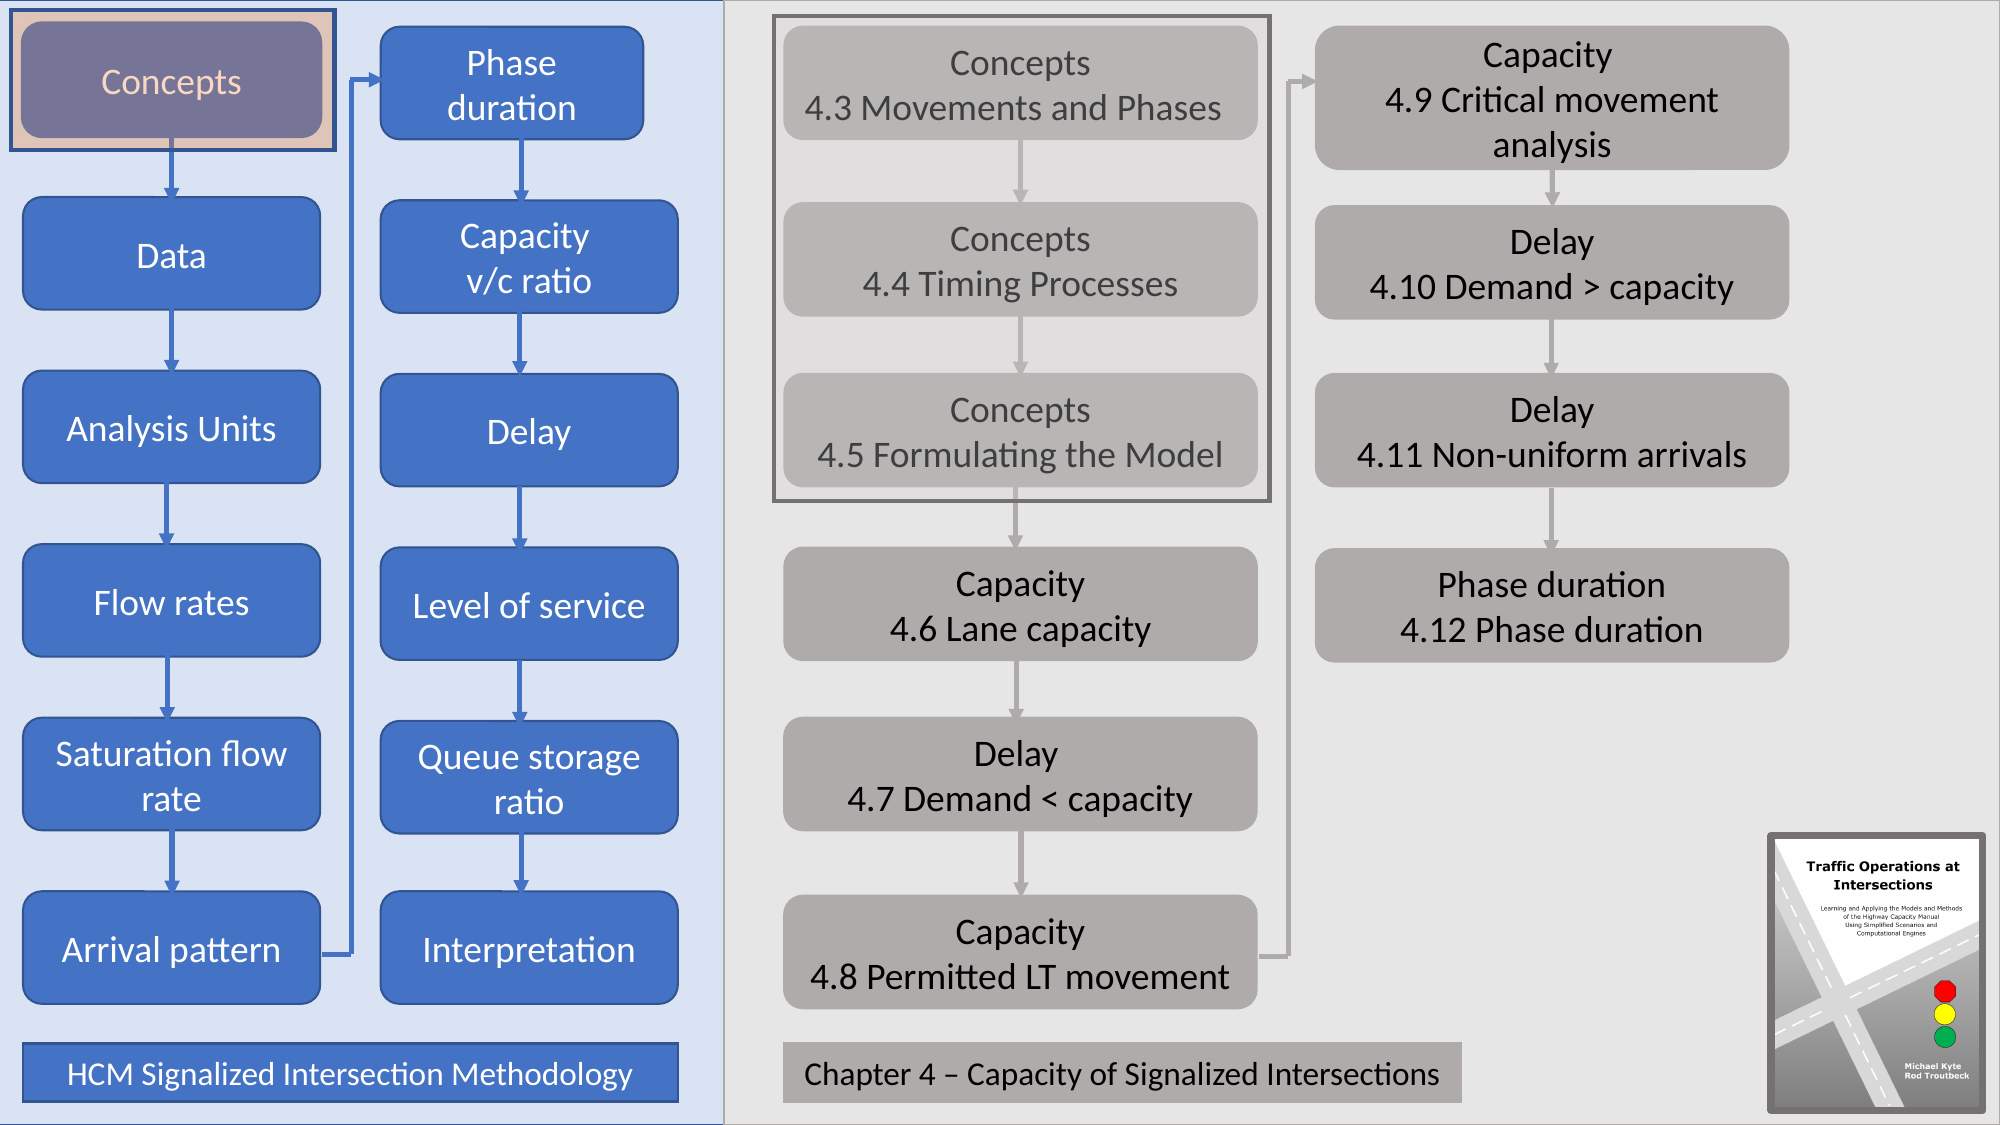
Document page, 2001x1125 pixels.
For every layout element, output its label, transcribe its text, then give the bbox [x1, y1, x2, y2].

text_box Level of service [379, 546, 679, 661]
text_box [10, 9, 336, 151]
text_box Saturation flow rate [21, 716, 322, 832]
text_box Delay 4.11 Non-uniform arrivals [1314, 372, 1790, 488]
text_box Delay [379, 372, 679, 488]
text_box Capacity v/c ratio [379, 199, 679, 314]
text_box Flow rates [21, 543, 322, 658]
text_box [773, 15, 1271, 502]
text_box Capacity 4.8 Permitted LT movement [783, 894, 1258, 1010]
text_box HCM Signalized Intersection Methodology [22, 1042, 679, 1103]
text_box Data [21, 195, 322, 311]
picture [1774, 839, 1979, 1107]
text_box Capacity 4.9 Critical movement analysis [1314, 25, 1790, 171]
text_box [723, 0, 2000, 1125]
text_box Chapter 4 – Capacity of Signalized Intersections [783, 1042, 1462, 1103]
text_box Delay 4.7 Demand < capacity [783, 716, 1258, 832]
text_box Queue storage ratio [379, 719, 679, 835]
text_box [0, 0, 723, 1125]
text_box Interpretation [379, 890, 679, 1005]
text_box Phase duration [379, 25, 645, 141]
text_box Phase duration 4.12 Phase duration [1314, 548, 1790, 663]
text_box Arrival pattern [21, 890, 322, 1005]
text_box Capacity 4.6 Lane capacity [783, 546, 1258, 662]
text_box Delay 4.10 Demand > capacity [1314, 205, 1790, 320]
text_box Analysis Units [21, 369, 322, 485]
